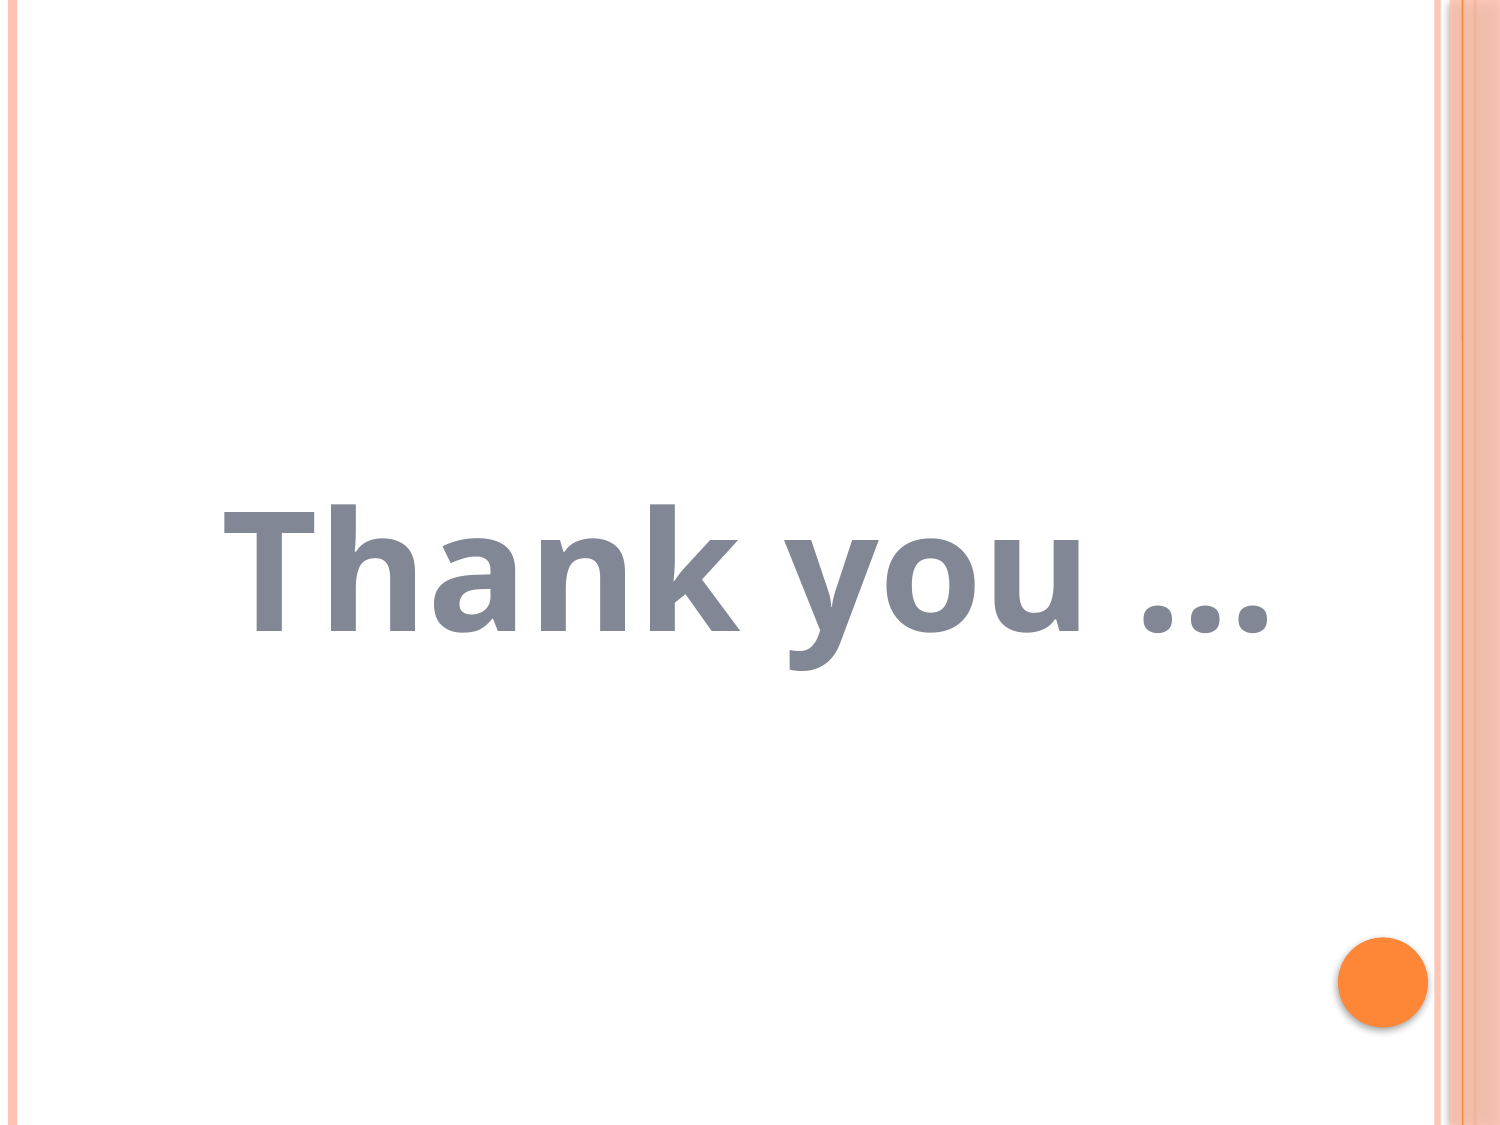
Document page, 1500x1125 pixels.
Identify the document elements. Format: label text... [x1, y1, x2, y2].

text_box Thank you … [81, 456, 1418, 672]
